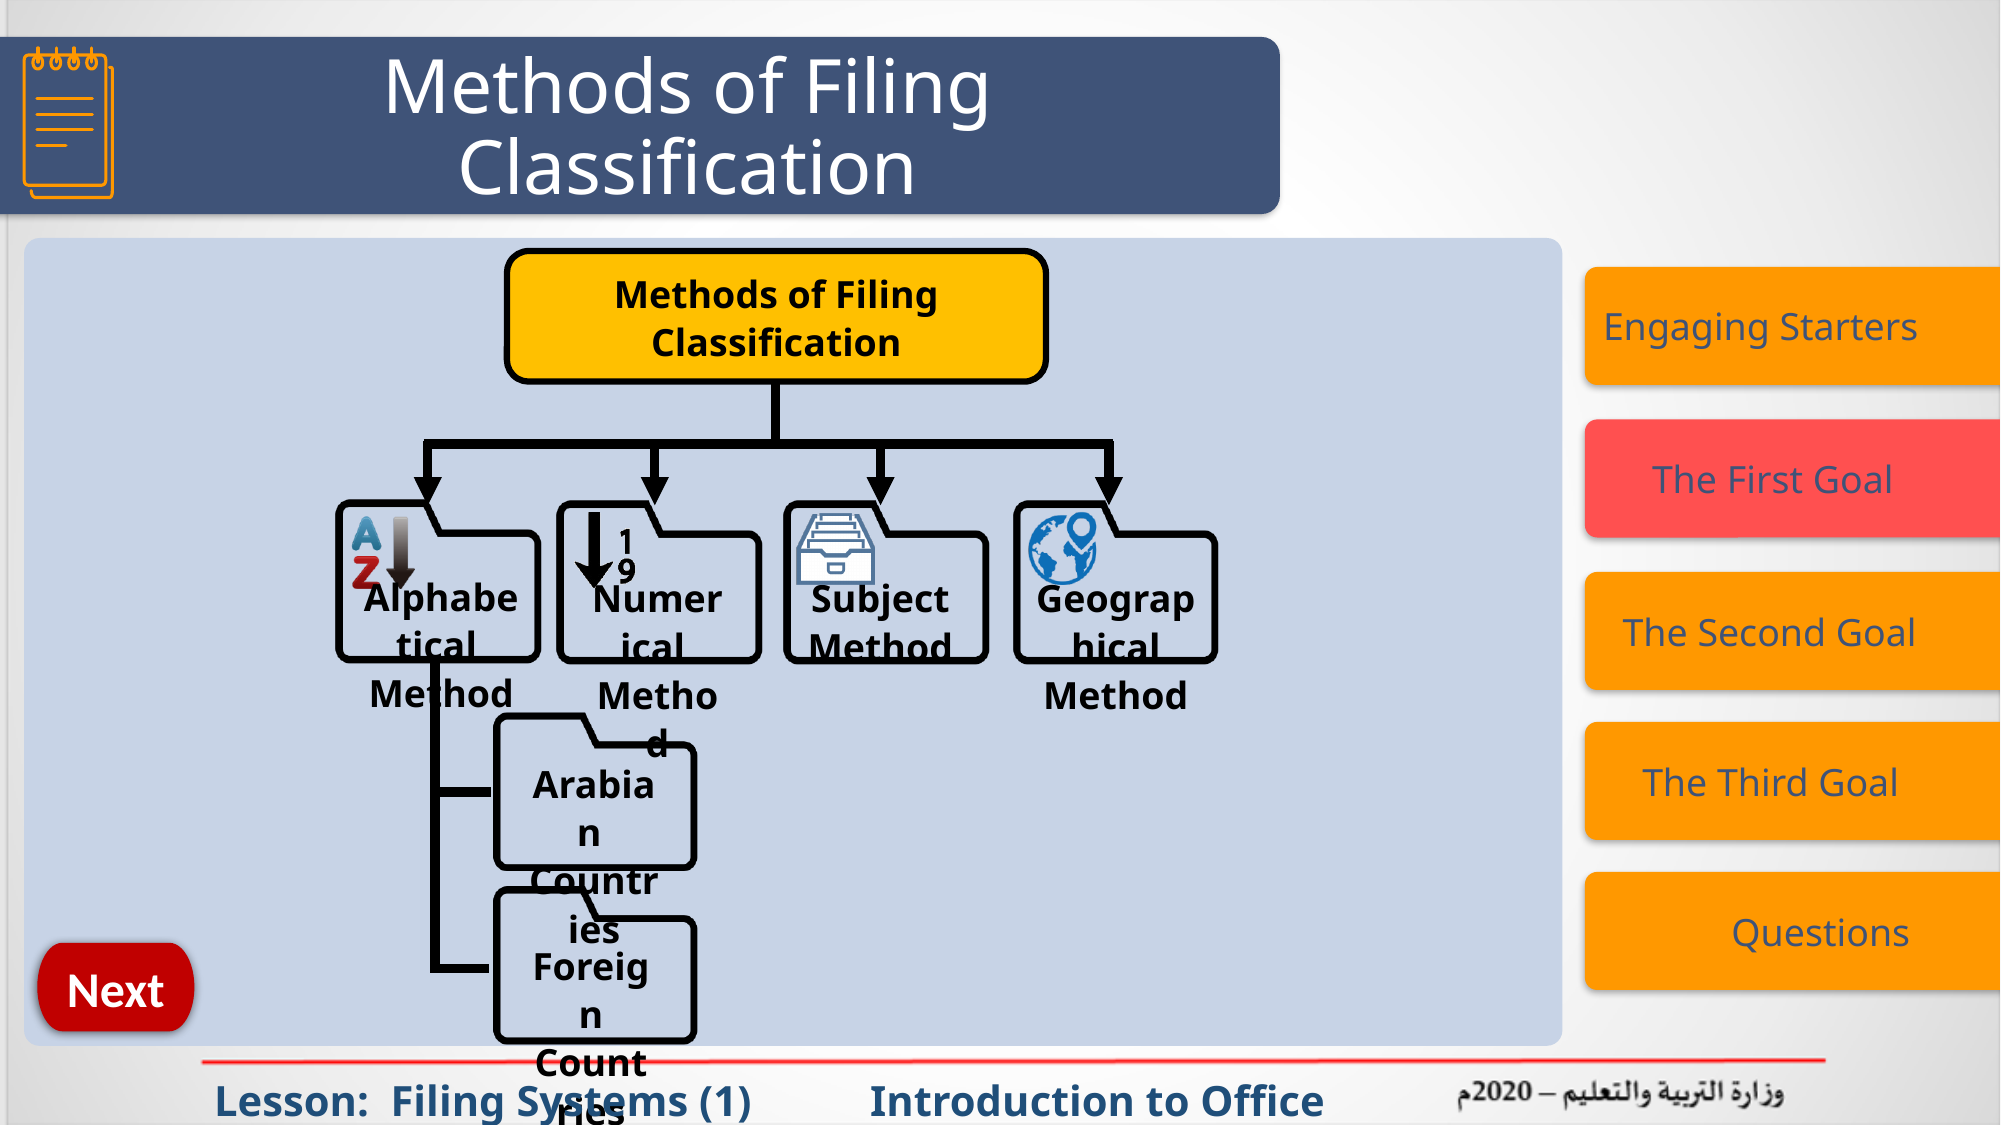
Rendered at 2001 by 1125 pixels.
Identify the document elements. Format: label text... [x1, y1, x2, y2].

text_box Lesson: Filing Systems (1) Introduction to Office Management ادر 111 [199, 1067, 1471, 1125]
text_box Next [37, 942, 195, 1032]
text_box The First Goal [1583, 418, 2000, 539]
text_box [24, 47, 113, 198]
text_box The Second Goal [1583, 570, 2000, 692]
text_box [334, 250, 1220, 1046]
text_box [23, 236, 1564, 1047]
text_box The Third Goal [1583, 720, 2000, 842]
text_box Questions [1583, 870, 2000, 992]
picture [565, 1060, 574, 1067]
title Methods of Filing Classification [134, 75, 1241, 193]
text_box Engaging Starters [1583, 265, 2000, 387]
text_box [0, 75, 1281, 216]
picture [0, 0, 2001, 1125]
text_box [0, 0, 2000, 75]
picture [615, 1060, 622, 1067]
